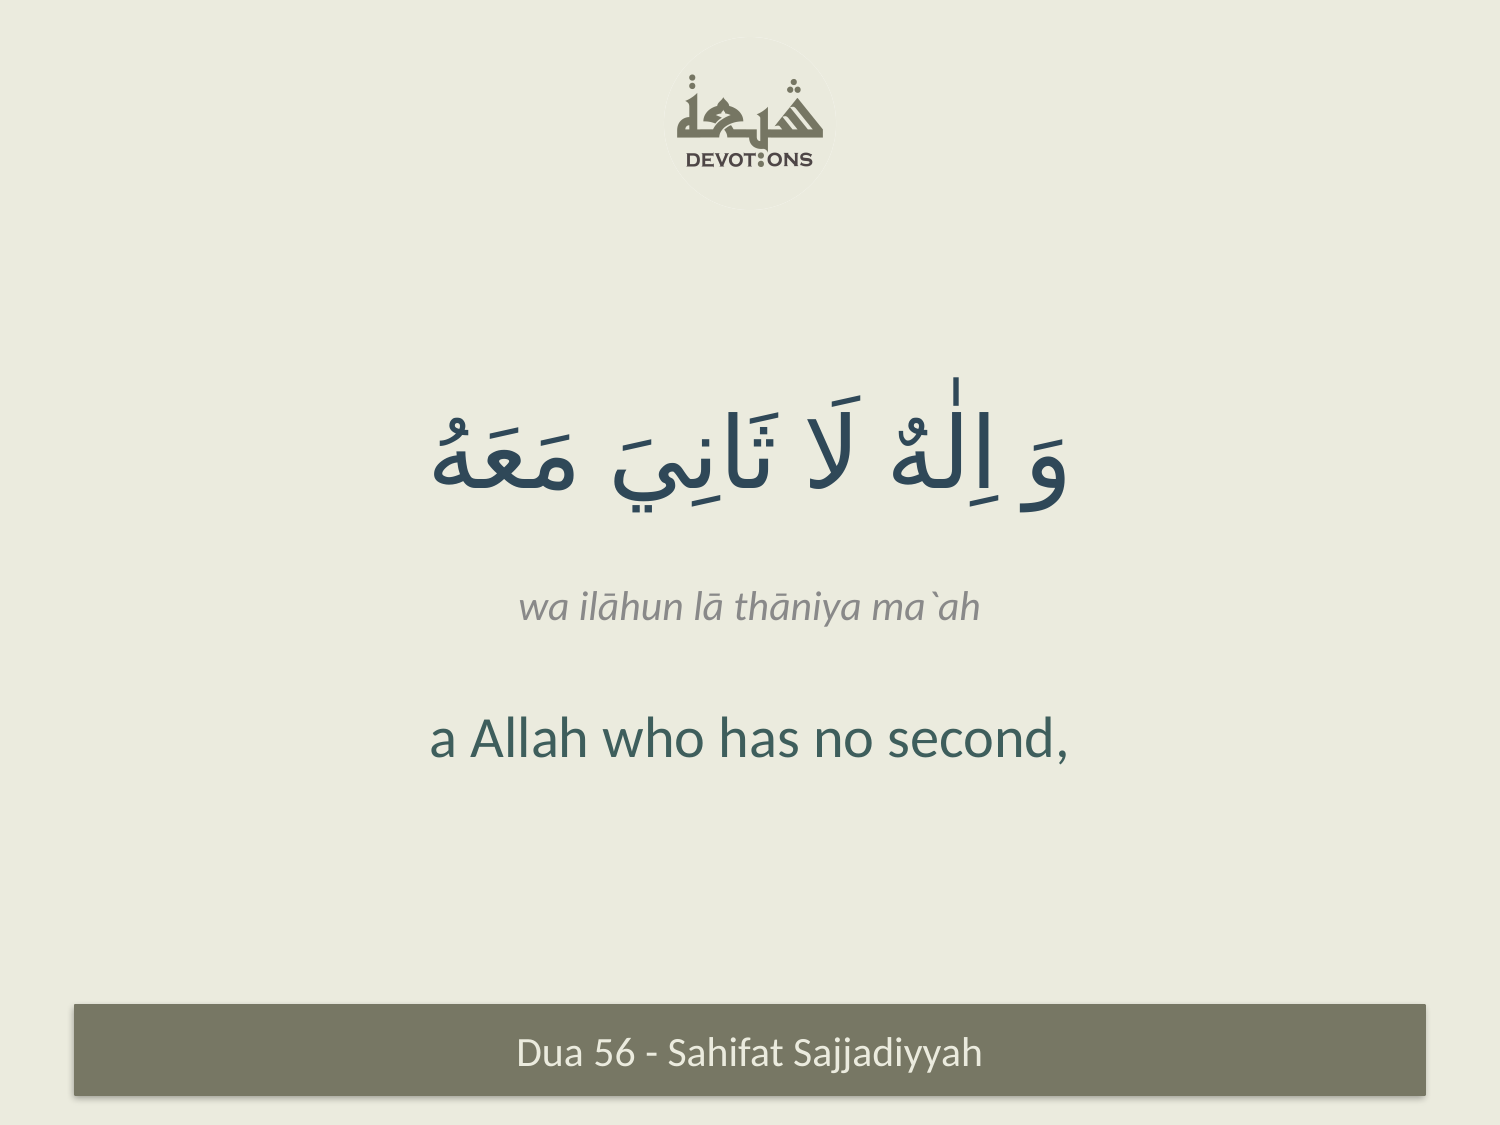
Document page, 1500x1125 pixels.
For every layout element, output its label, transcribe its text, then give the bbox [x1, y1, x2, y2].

picture [656, 29, 844, 218]
text_box Dua 56 - Sahifat Sajjadiyyah [501, 1017, 999, 1083]
text_box وَ اِلٰهٌ لَا ثَانِيَ مَعَهُ wa ilāhun lā thāniya ma`ah a Allah who has no second, [74, 381, 1425, 776]
text_box [74, 1004, 1426, 1096]
